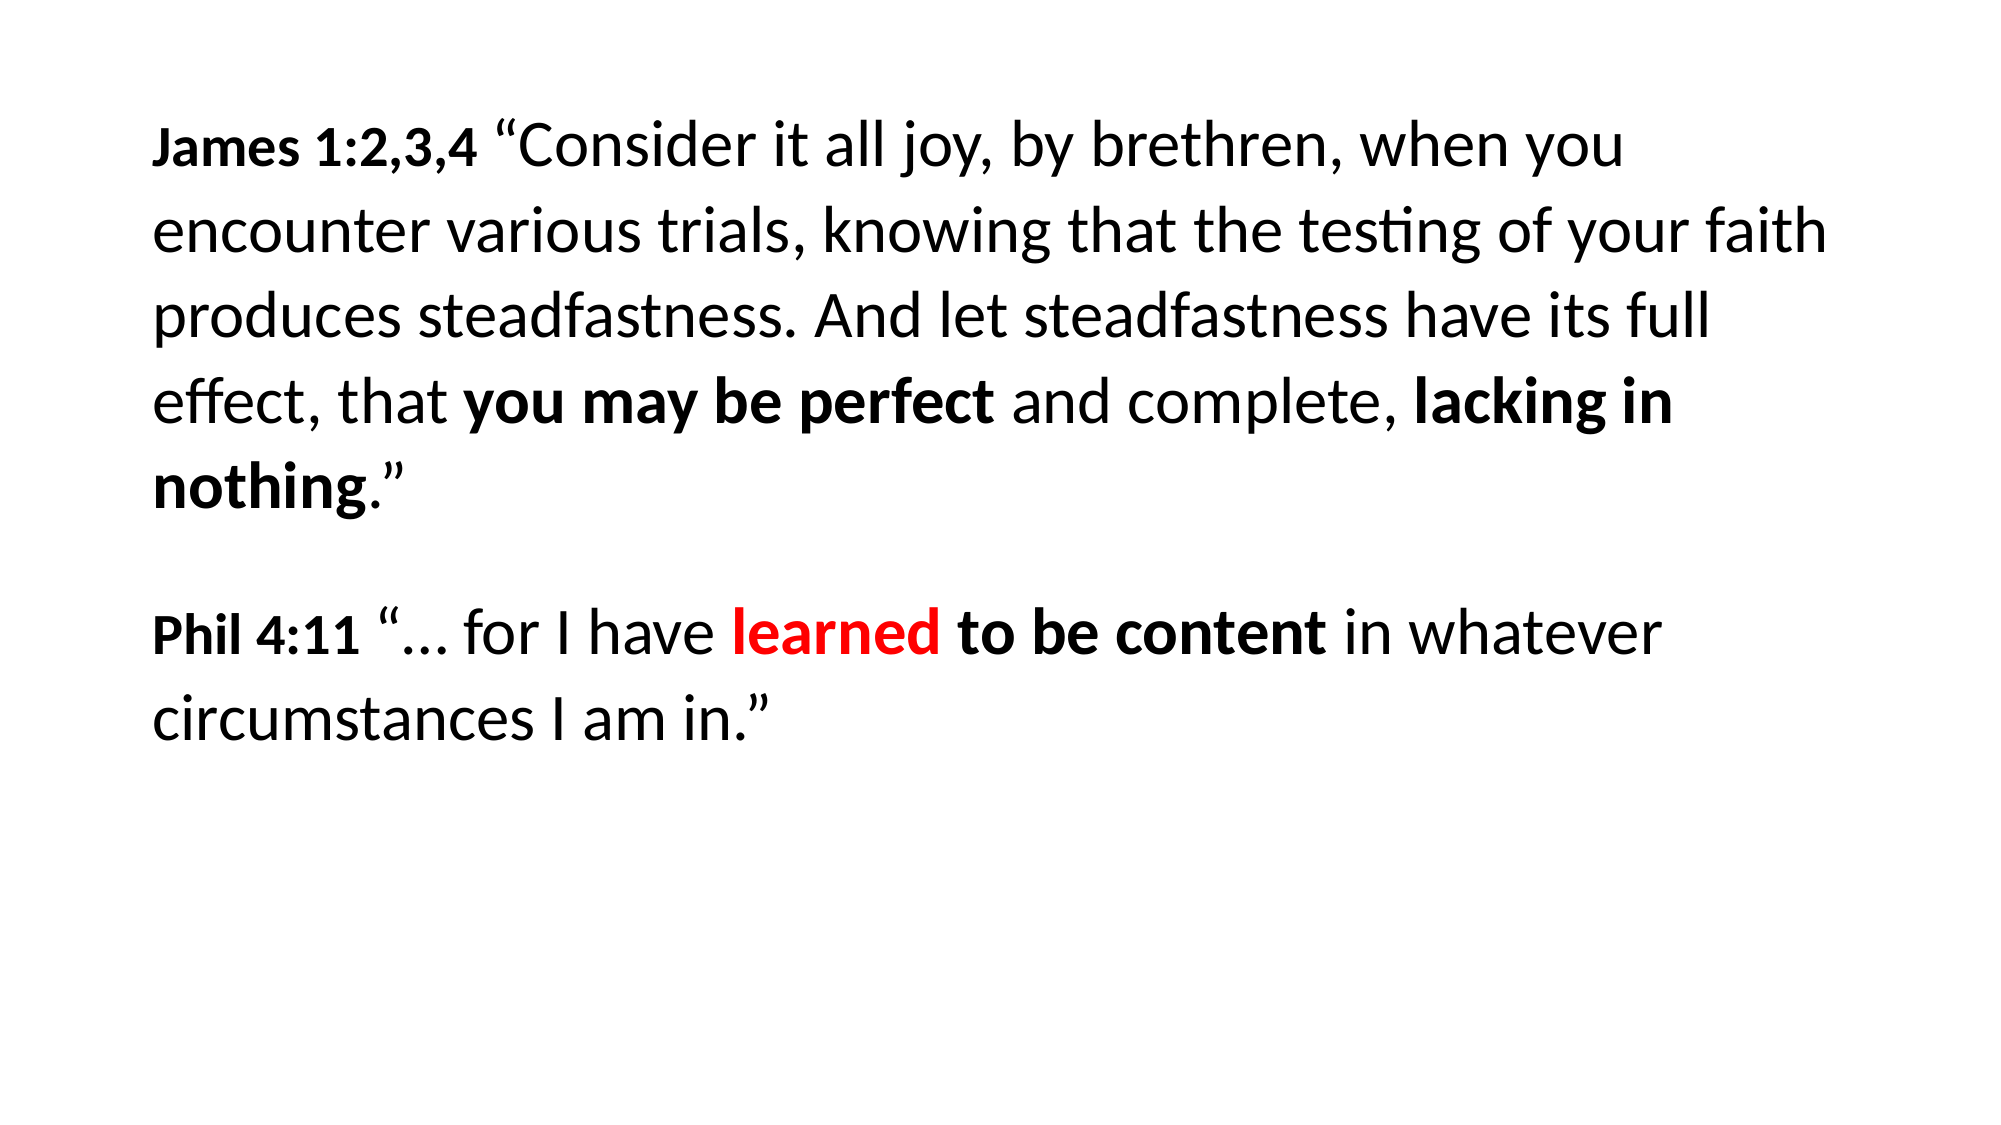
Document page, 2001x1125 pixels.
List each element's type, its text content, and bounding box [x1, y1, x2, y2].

list James 1:2,3,4 “Consider it all joy, by brethren, when you encounter various trials, knowing that the testing of your faith produces steadfastness. And let steadfastness have its full effect, that you may be perfect and complete, lacking in nothing.” Phil 4:11 “… for I have learned to be content in whatever circumstances I am in.” [137, 86, 1863, 1014]
